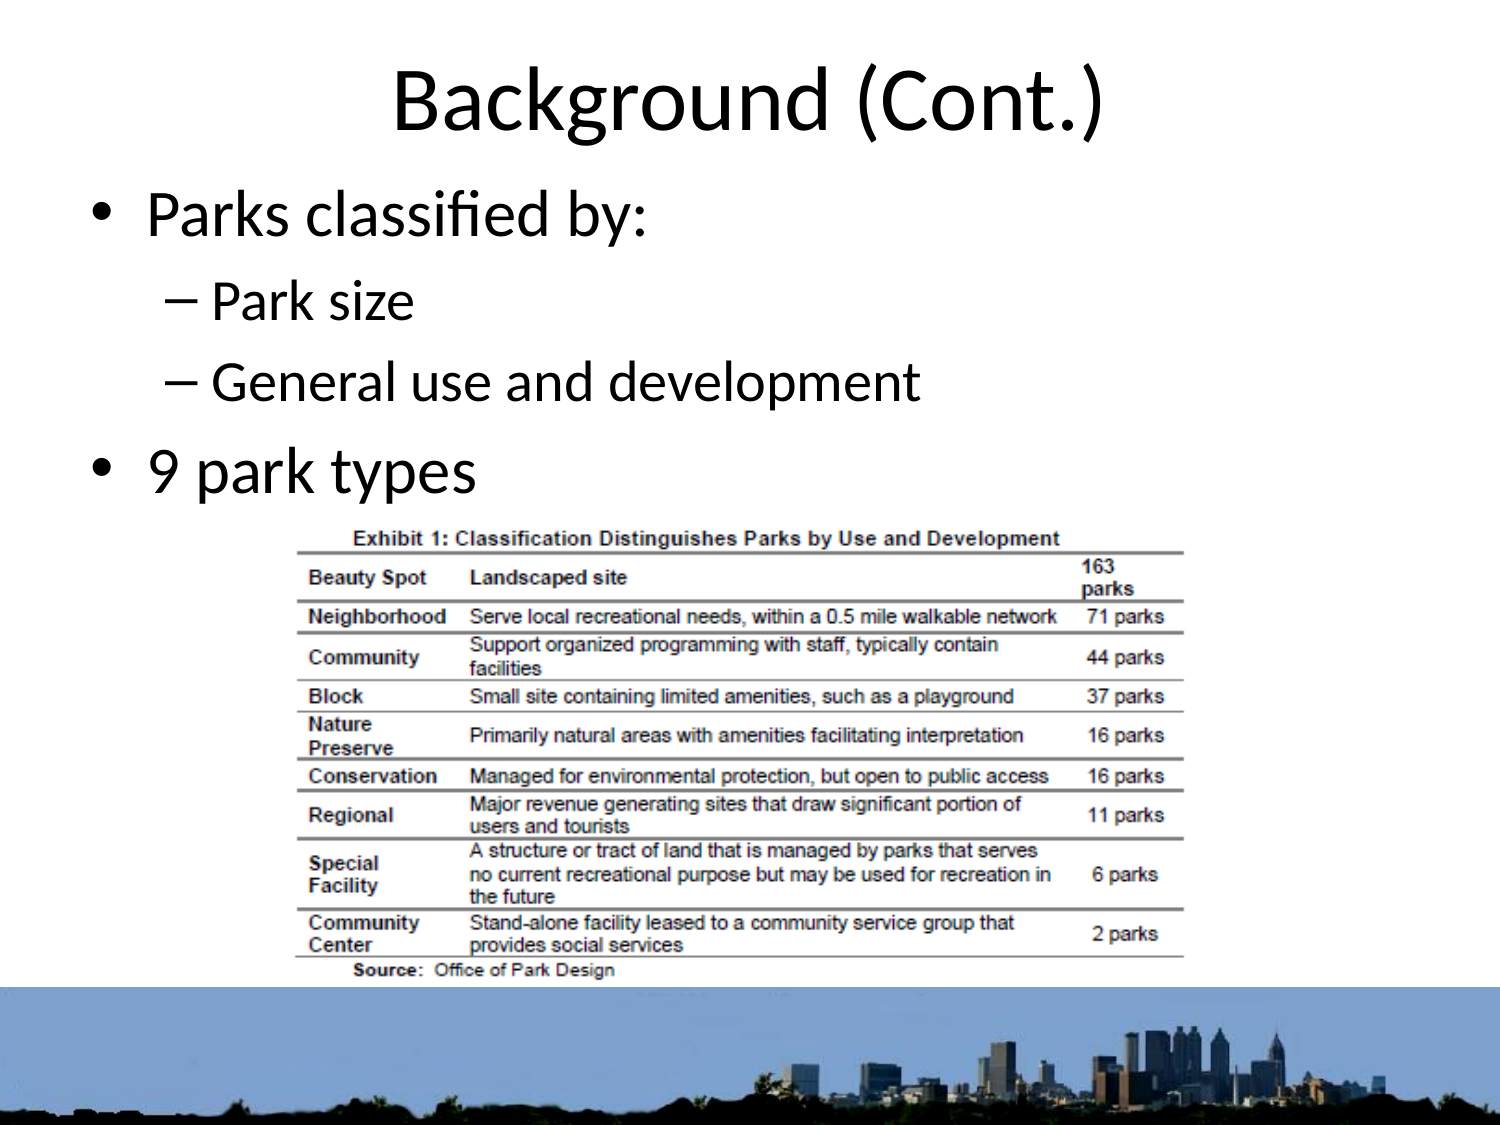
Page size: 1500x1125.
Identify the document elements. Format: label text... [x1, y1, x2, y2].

picture [0, 523, 1500, 1125]
title Background (Cont.) [75, 0, 1425, 162]
list Parks classified by: Park size General use and development 9 park types [75, 162, 1425, 905]
